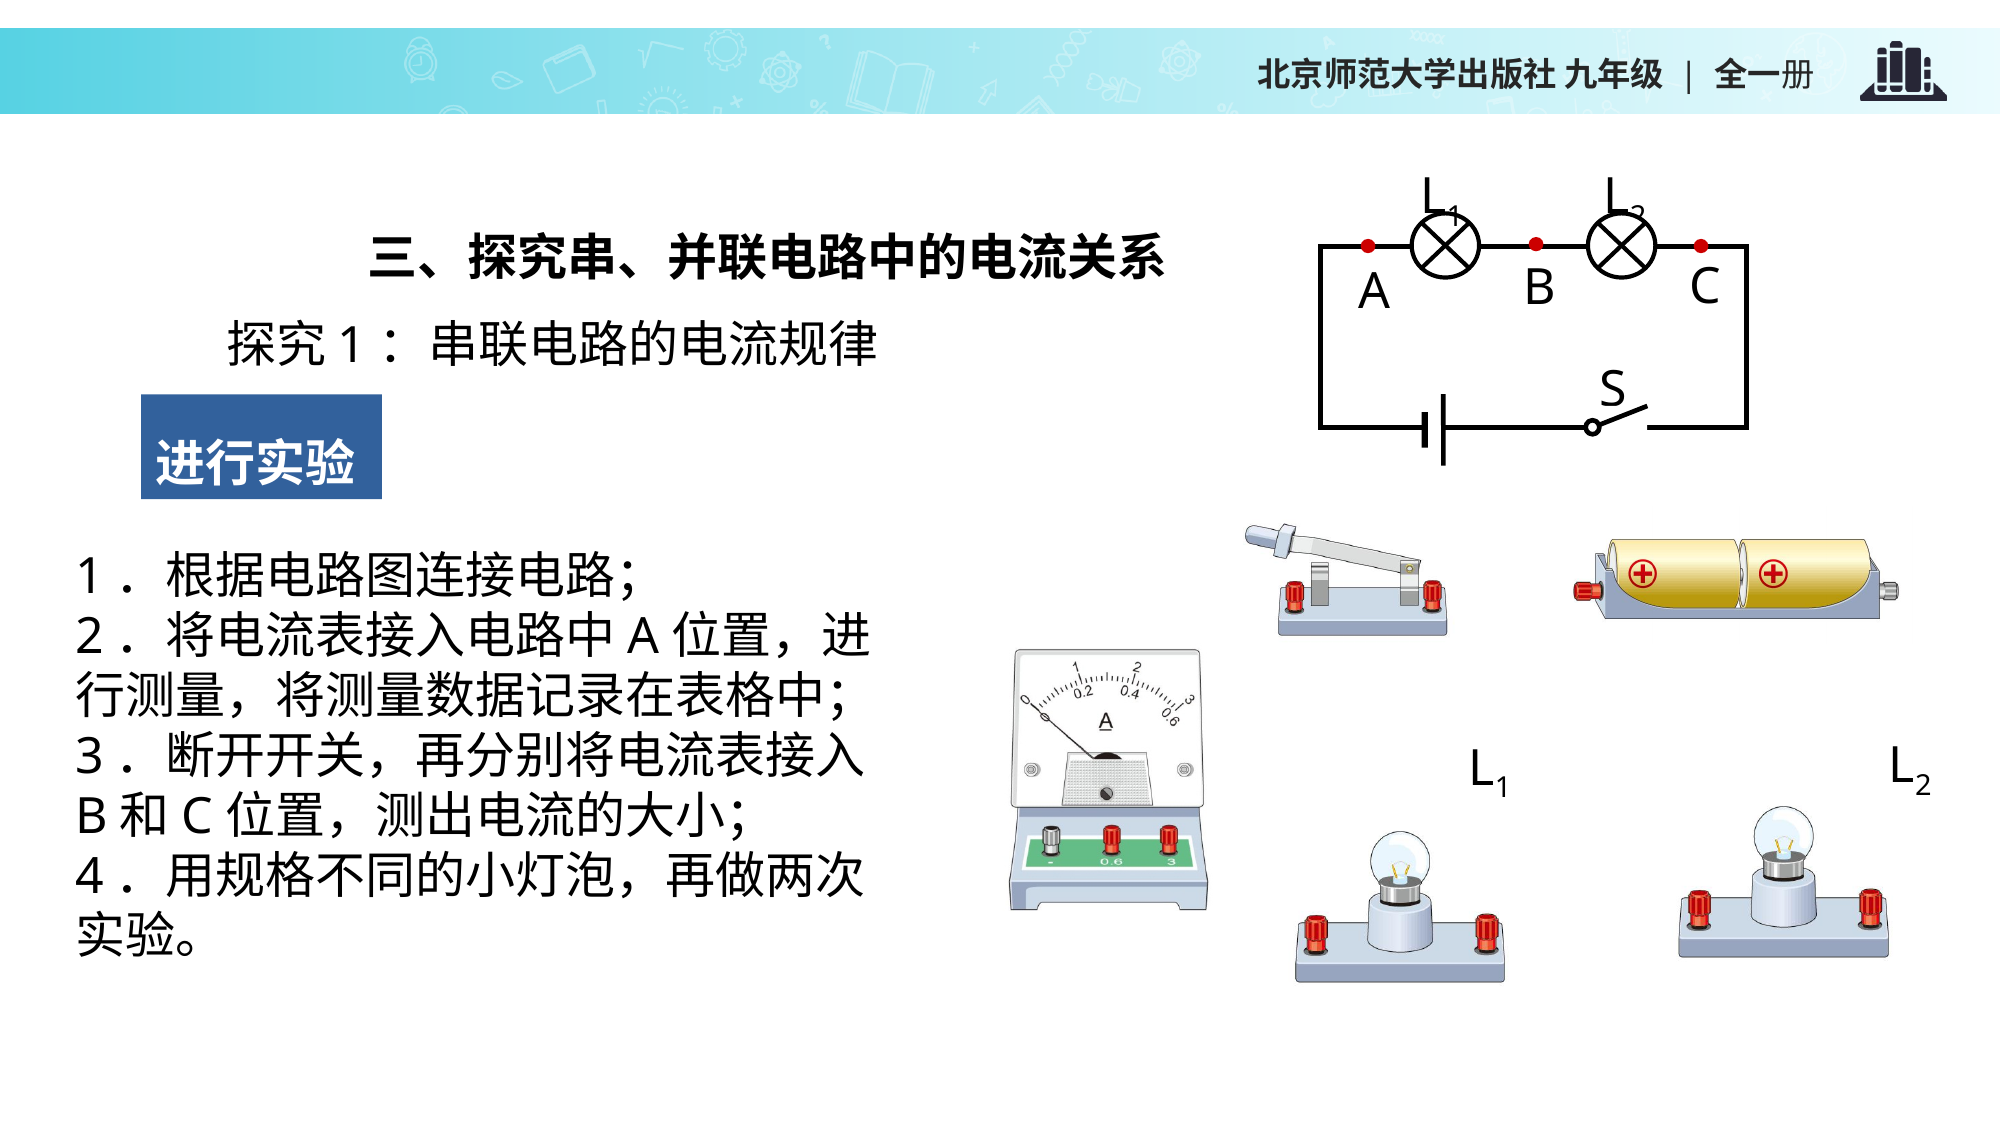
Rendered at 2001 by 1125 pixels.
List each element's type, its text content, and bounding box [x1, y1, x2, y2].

text_box 探究1：串联电路的电流规律 [206, 288, 1072, 385]
picture [1650, 795, 1919, 982]
text_box 三、探究串、并联电路中的电流关系 [277, 187, 1262, 293]
picture [404, 29, 1847, 114]
text_box 进行实验 [141, 394, 382, 500]
picture [1234, 492, 1486, 654]
picture [1860, 41, 1947, 101]
text_box L2 [1874, 725, 1947, 809]
text_box L1 [1454, 727, 1527, 811]
picture [1566, 506, 1914, 644]
picture [987, 637, 1230, 924]
picture [1267, 820, 1536, 1008]
text_box 1．根据电路图连接电路； 2．将电流表接入电路中A位置，进行测量，将测量数据记录在表格中； 3．断开开关，再分别将电流表接入B和C位置，测出电流的大小； 4．用规格不同的小灯泡，再做两次实验。 [37, 512, 935, 995]
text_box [1320, 155, 1747, 466]
